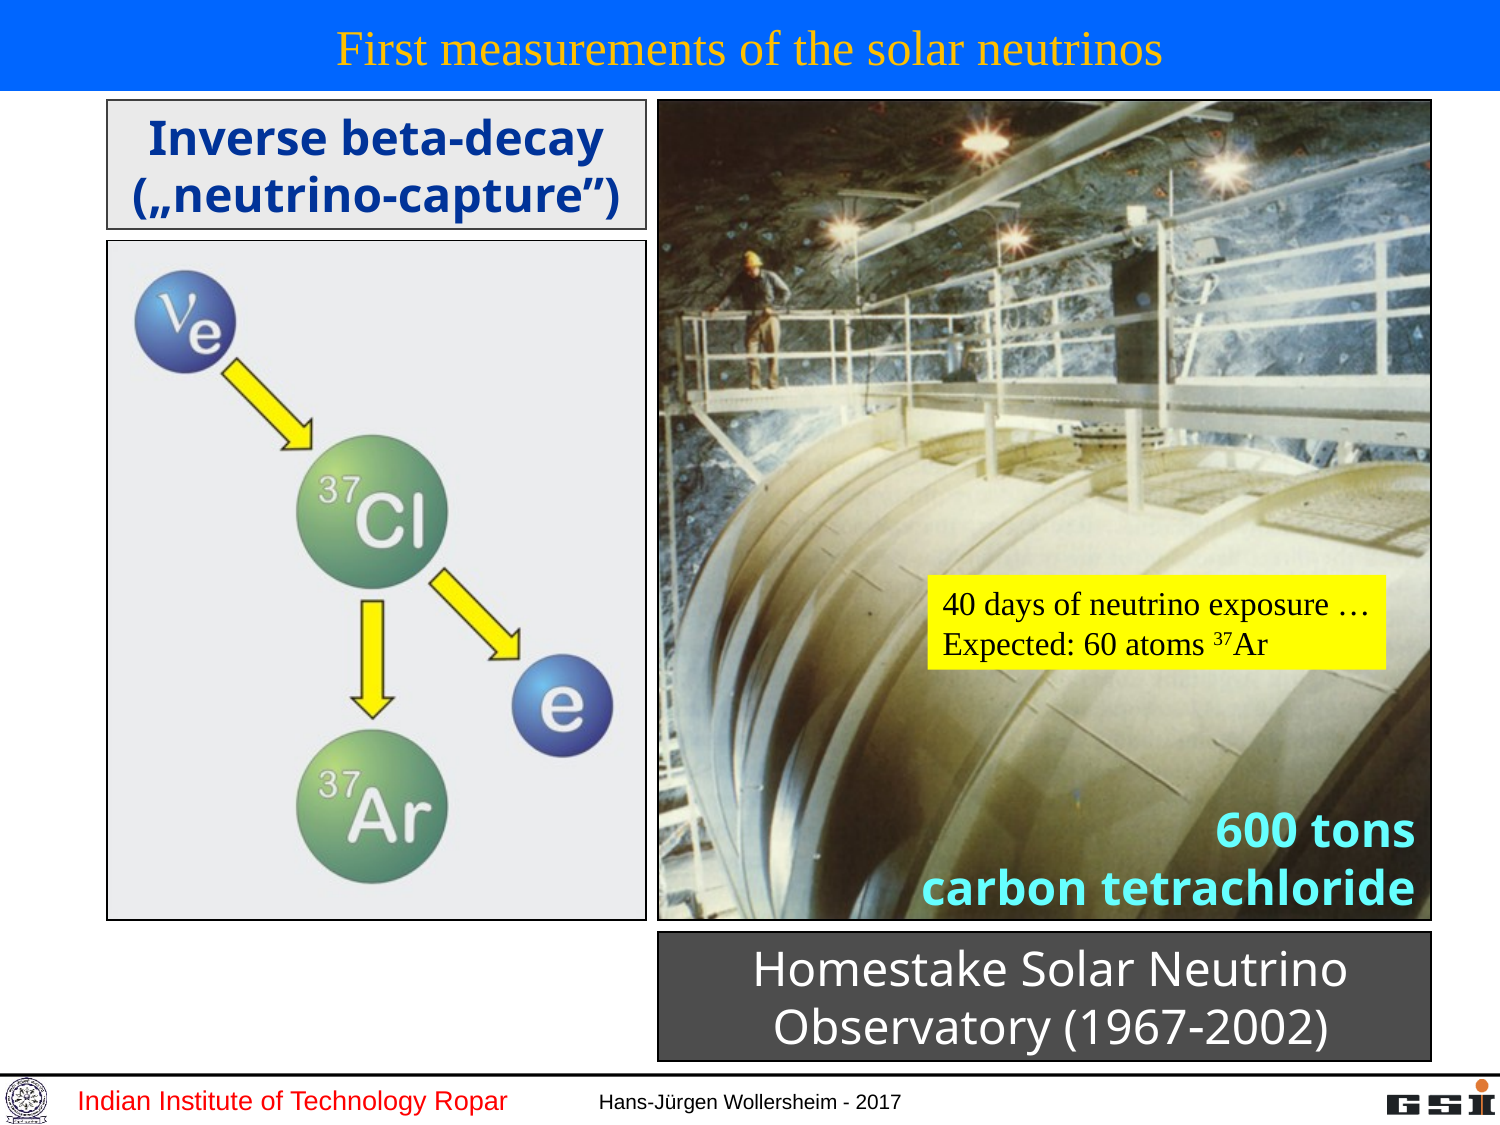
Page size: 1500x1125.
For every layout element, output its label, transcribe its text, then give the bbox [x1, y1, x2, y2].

picture [106, 240, 647, 921]
picture [5, 1077, 47, 1124]
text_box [106, 99, 1432, 1062]
picture [1387, 1079, 1495, 1115]
title First measurements of the solar neutrinos [0, 0, 1500, 91]
